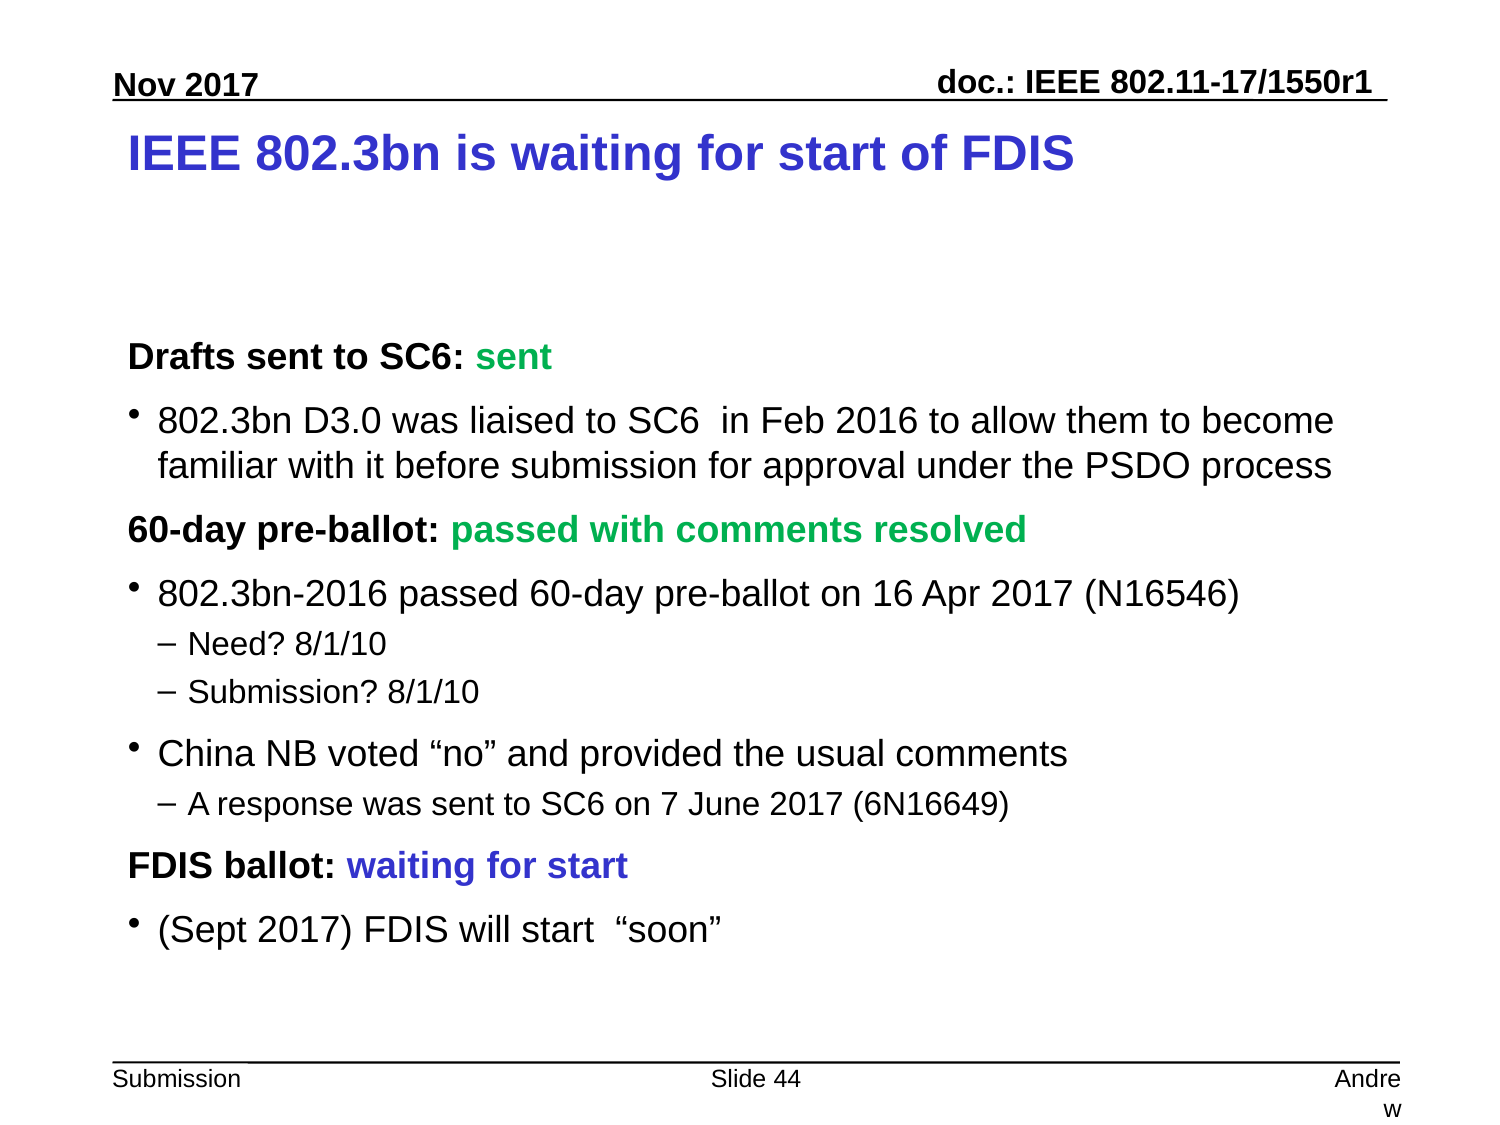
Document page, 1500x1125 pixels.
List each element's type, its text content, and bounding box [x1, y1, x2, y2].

title IEEE 802.3bn is waiting for start of FDIS [112, 112, 1388, 288]
footer Andrew Myles, Cisco [1320, 1061, 1402, 1093]
slide_number Slide 44 [709, 1061, 803, 1093]
list Drafts sent to SC6: sent 802.3bn D3.0 was liaised to SC6 in Feb 2016 to allow them to become familiar with it before submission for approval under the PSDO process 60-day pre-ballot: passed with comments resolved 802.3bn-2016 passed 60-day pre-ballot on 16 Apr 2017 (N16546) Need? 8/1/10 Submission? 8/1/10 China NB voted “no” and provided the usual comments A response was sent to SC6 on 7 June 2017 (6N16649) FDIS ballot: waiting for start (Sept 2017) FDIS will start “soon” [112, 324, 1388, 1000]
